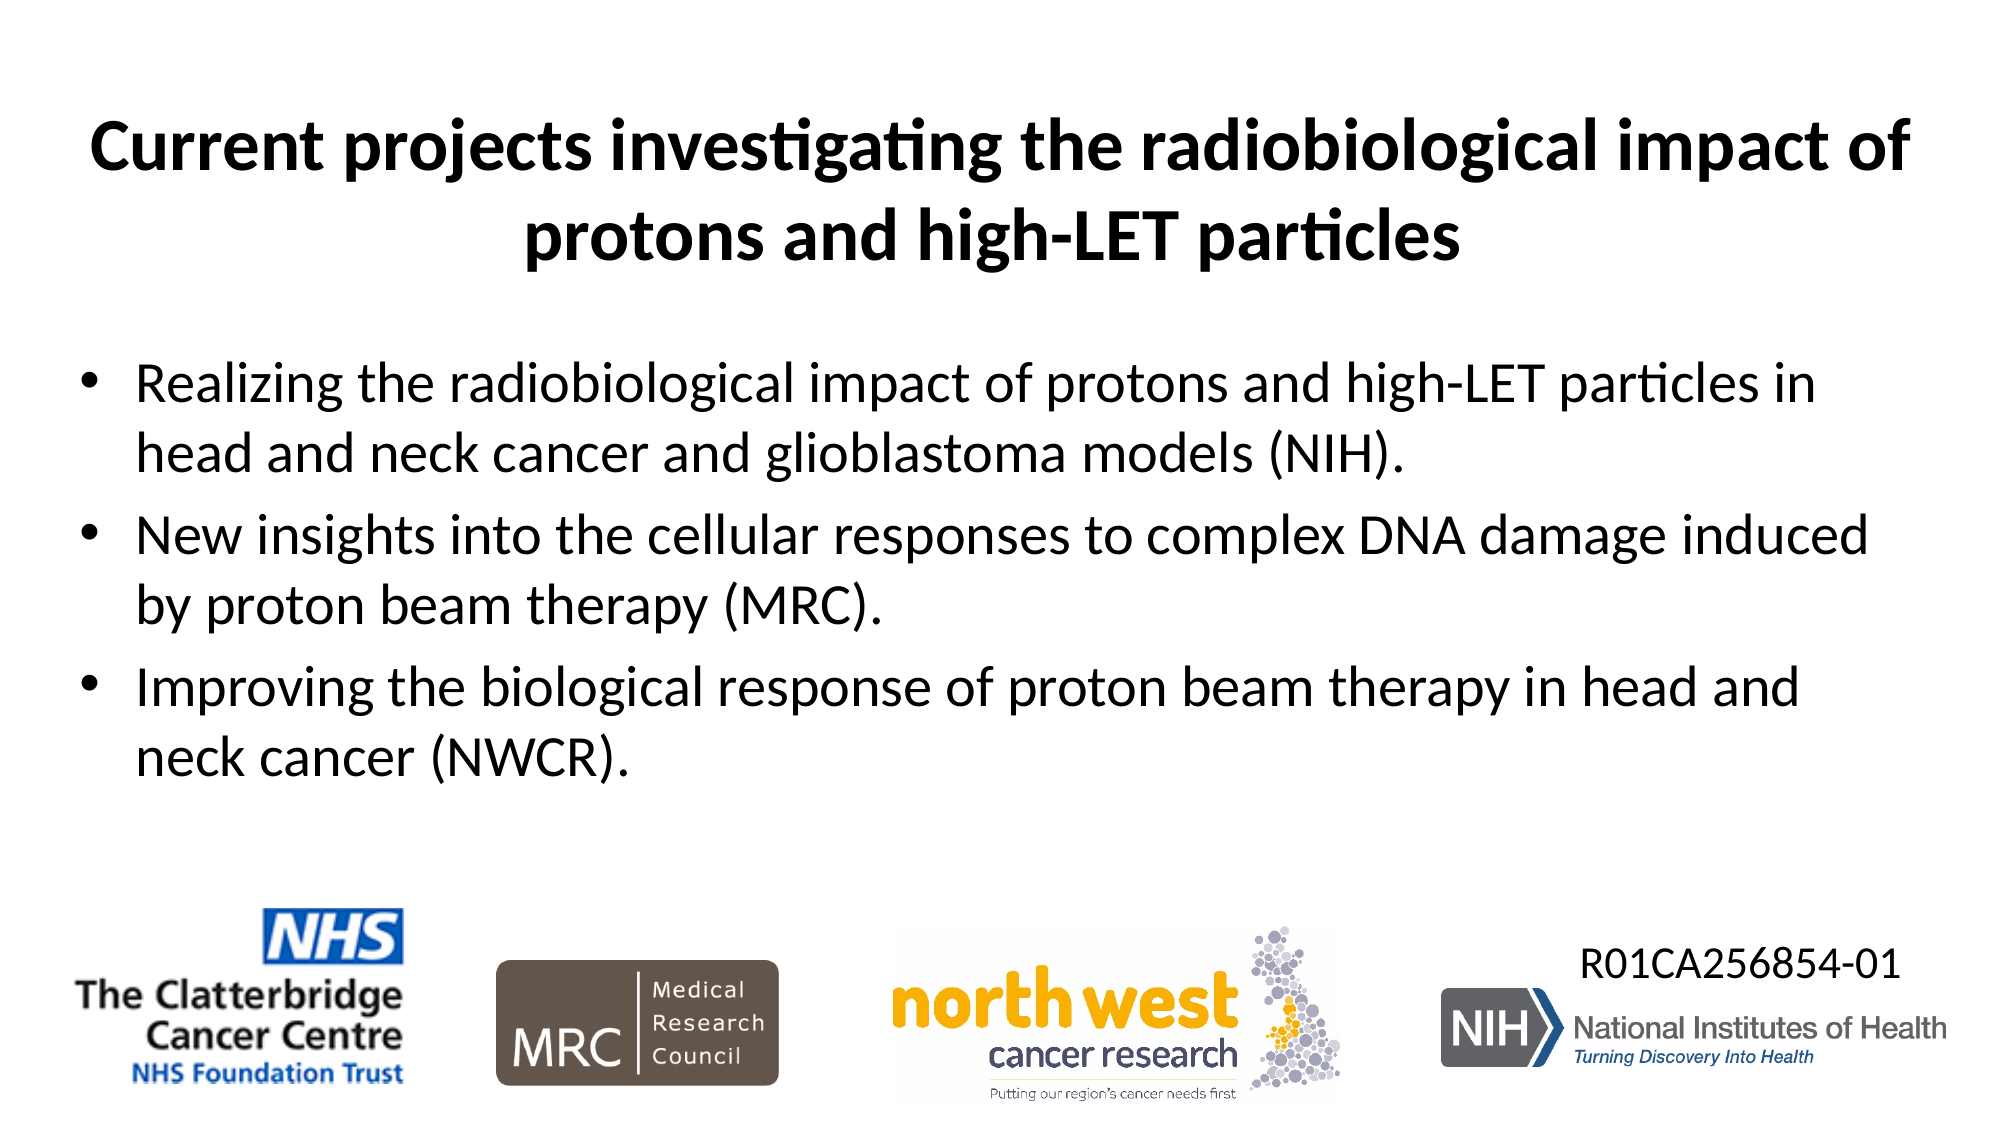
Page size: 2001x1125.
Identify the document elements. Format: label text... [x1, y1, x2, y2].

picture [67, 908, 405, 1084]
picture [496, 960, 779, 1086]
text_box Realizing the radiobiological impact of protons and high-LET particles in head and neck cancer and glioblastoma models (NIH). New insights into the cellular responses to complex DNA damage induced by proton beam therapy (MRC). Improving the biological response of proton beam therapy in head and neck cancer (NWCR). [66, 338, 1922, 811]
text_box R01CA256854-01 [1566, 926, 1922, 987]
text_box Current projects investigating the radiobiological impact of protons and high-LET particles [17, 42, 1969, 283]
picture [1440, 988, 1947, 1067]
picture [892, 926, 1340, 1101]
